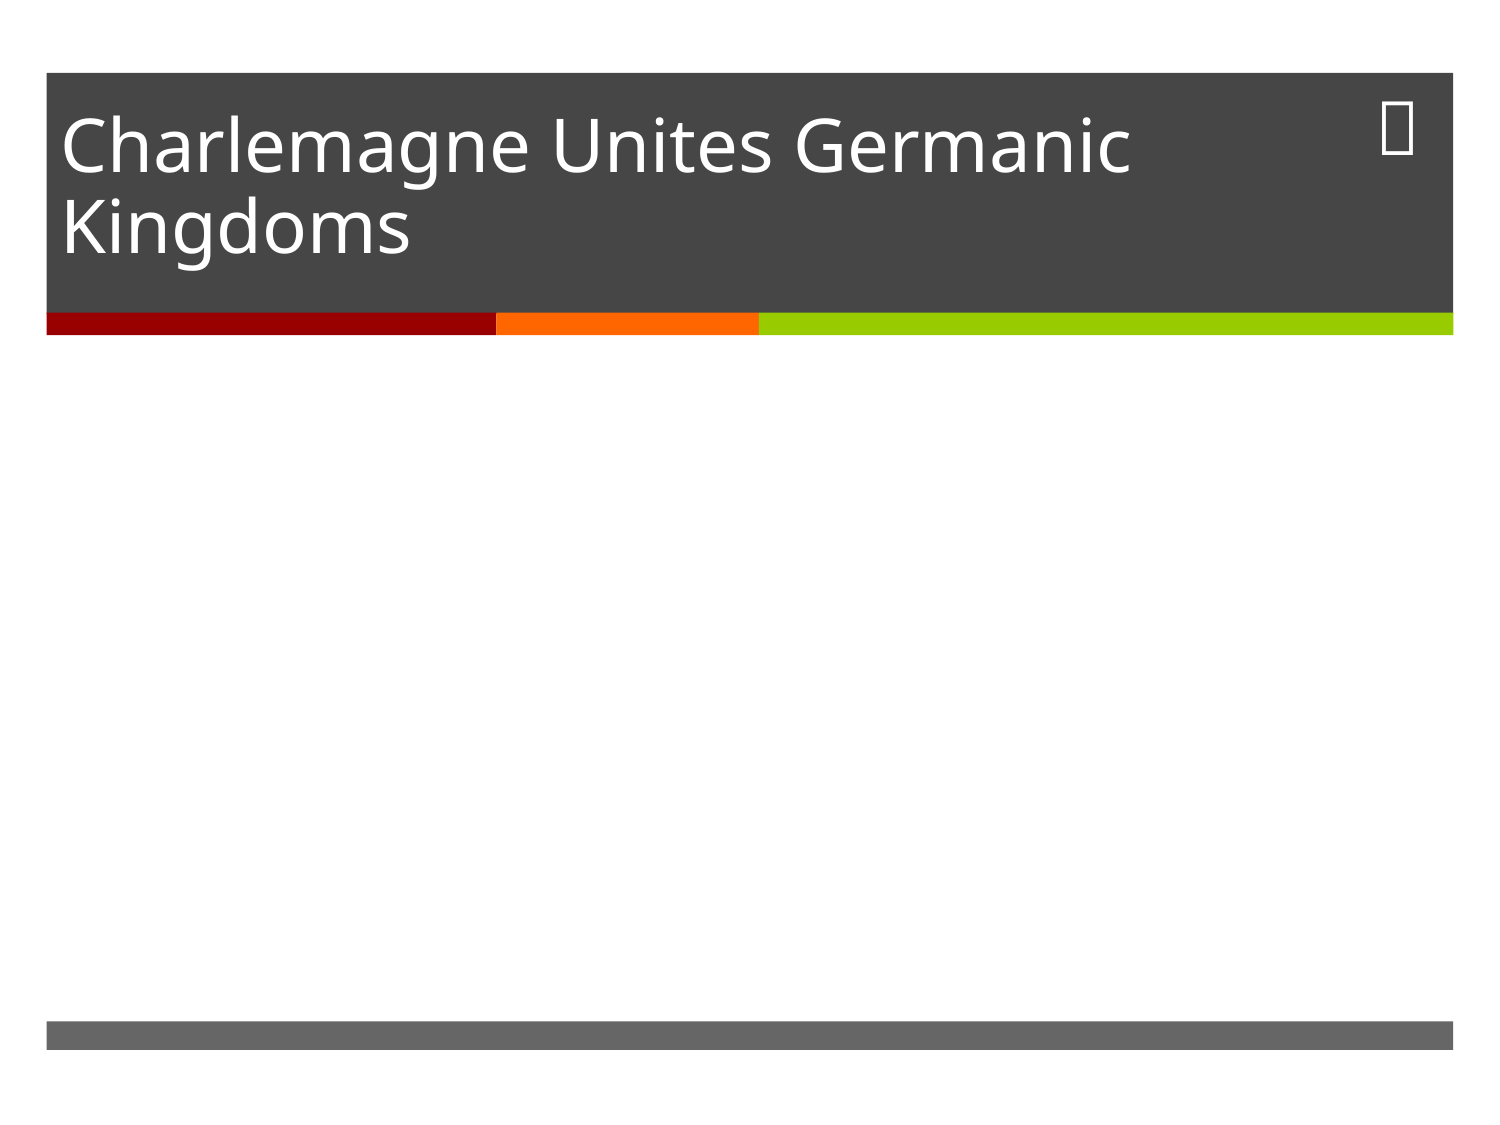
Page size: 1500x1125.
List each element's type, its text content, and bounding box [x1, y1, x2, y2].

title Charlemagne Unites Germanic Kingdoms [45, 97, 1426, 277]
